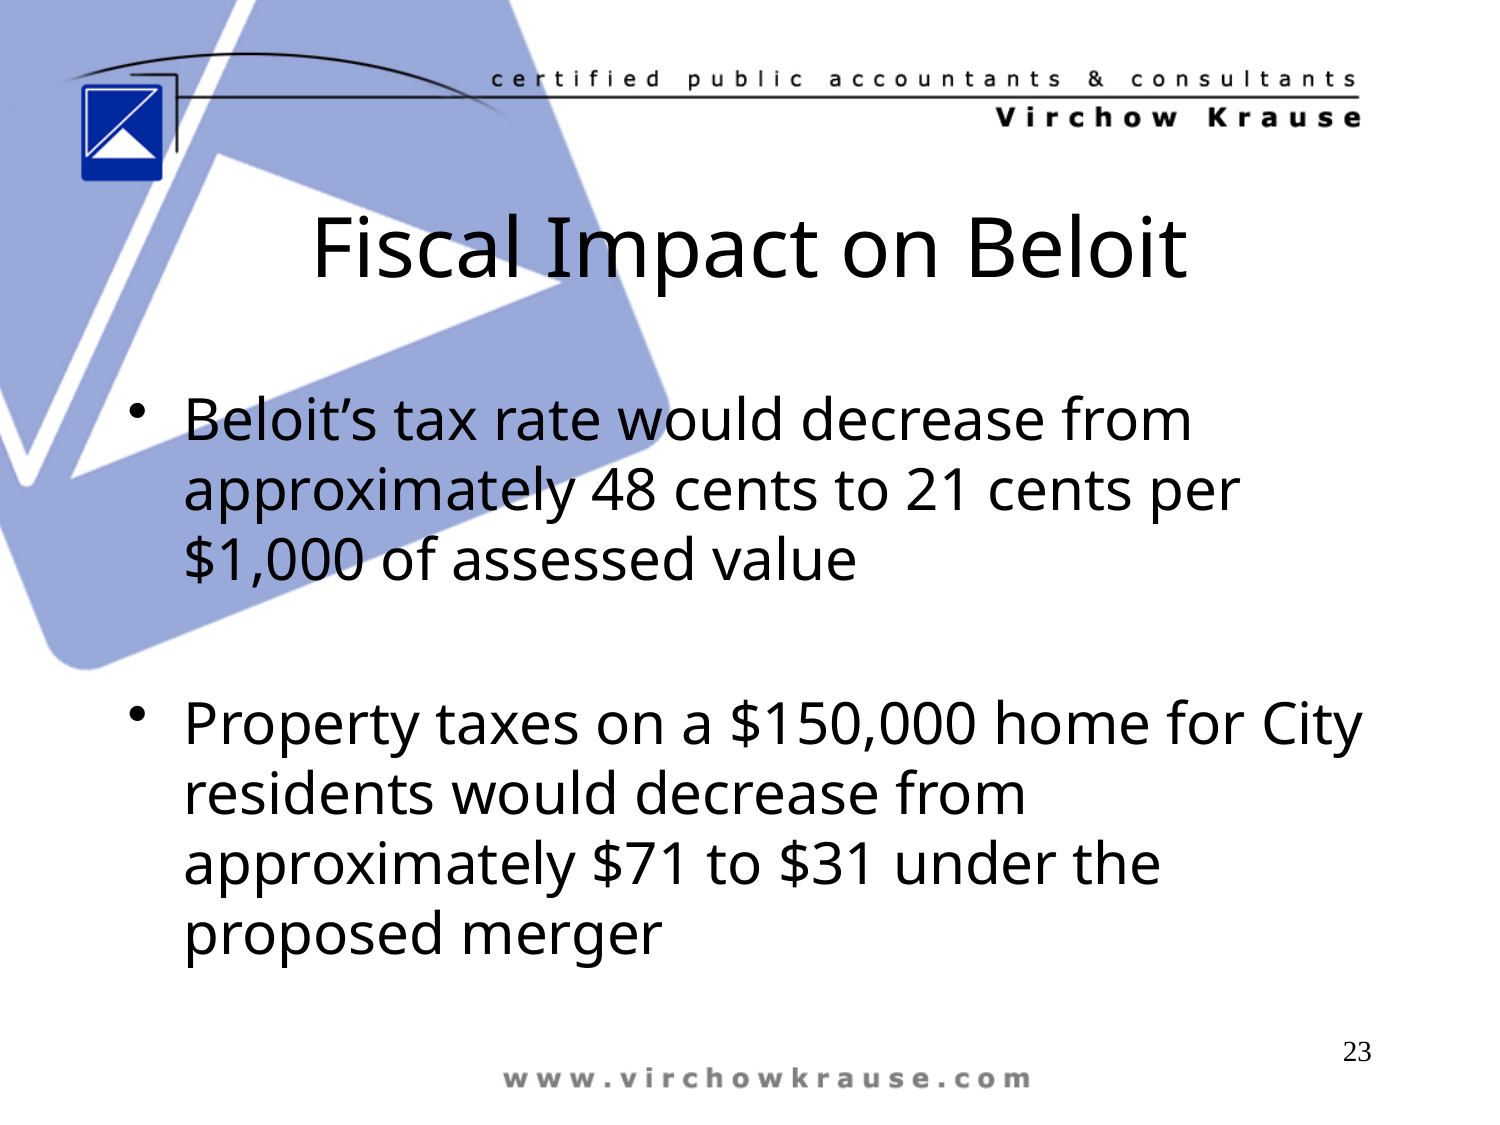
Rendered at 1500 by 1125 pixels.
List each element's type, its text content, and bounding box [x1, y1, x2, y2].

title Fiscal Impact on Beloit [112, 149, 1388, 338]
list Beloit’s tax rate would decrease from approximately 48 cents to 21 cents per $1,000 of assessed value Property taxes on a $150,000 home for City residents would decrease from approximately $71 to $31 under the proposed merger [112, 375, 1388, 1050]
slide_number 23 [1074, 1050, 1388, 1100]
picture [0, 0, 1500, 1125]
